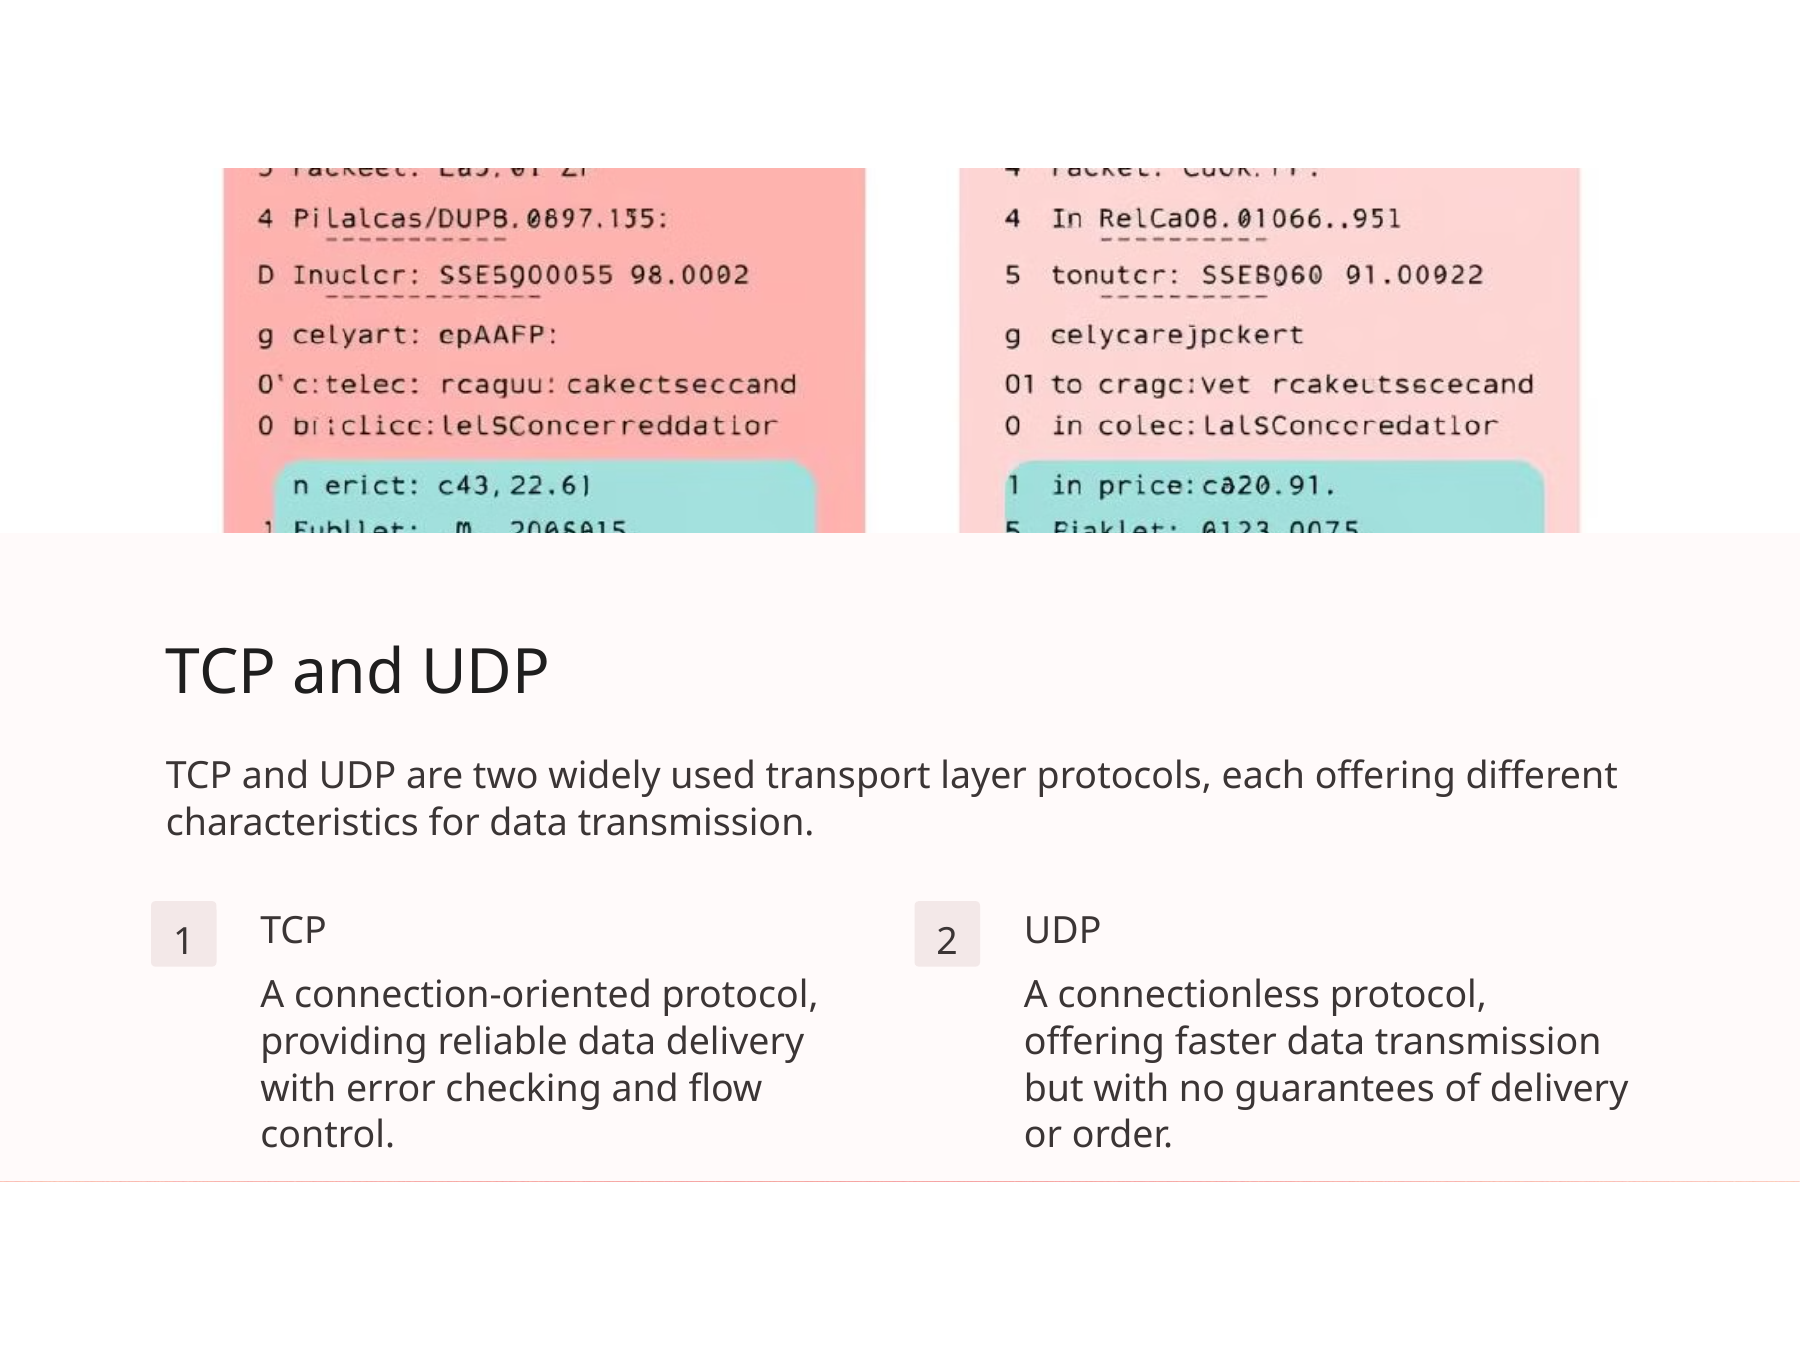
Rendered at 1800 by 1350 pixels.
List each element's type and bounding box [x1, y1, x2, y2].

picture [0, 168, 1800, 1182]
